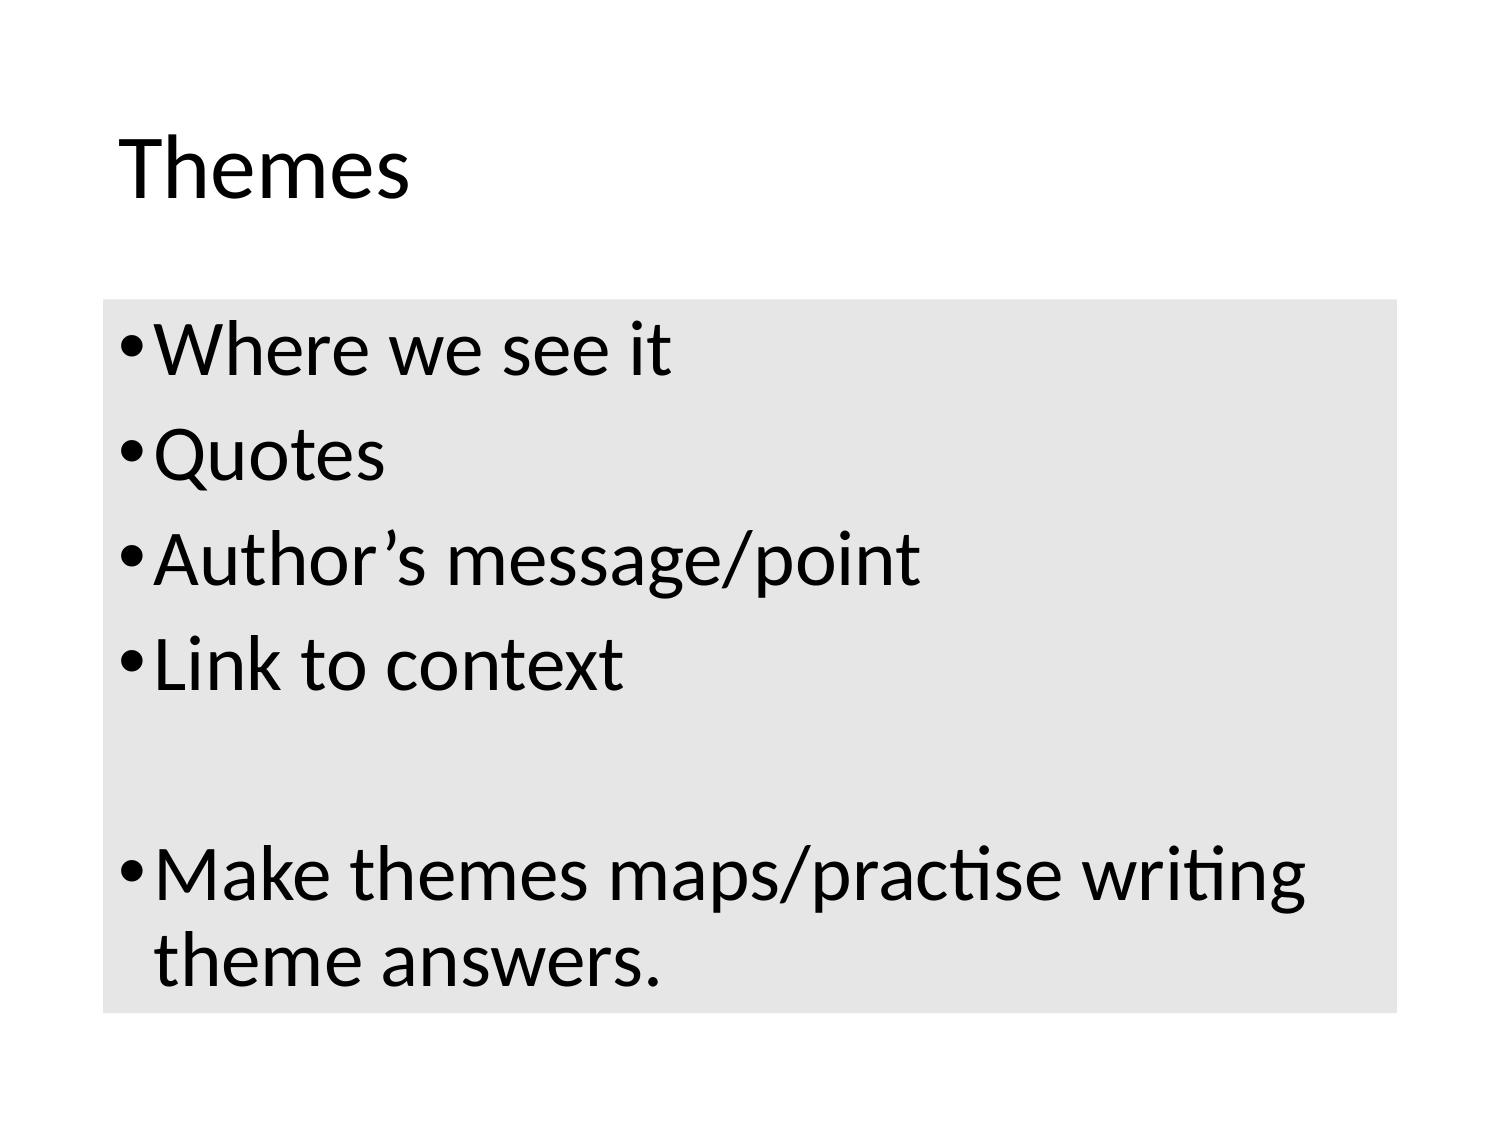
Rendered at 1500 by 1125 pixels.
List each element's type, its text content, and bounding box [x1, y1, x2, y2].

title Themes [103, 59, 1397, 278]
list Where we see it Quotes Author’s message/point Link to context Make themes maps/practise writing theme answers. [103, 299, 1397, 1014]
